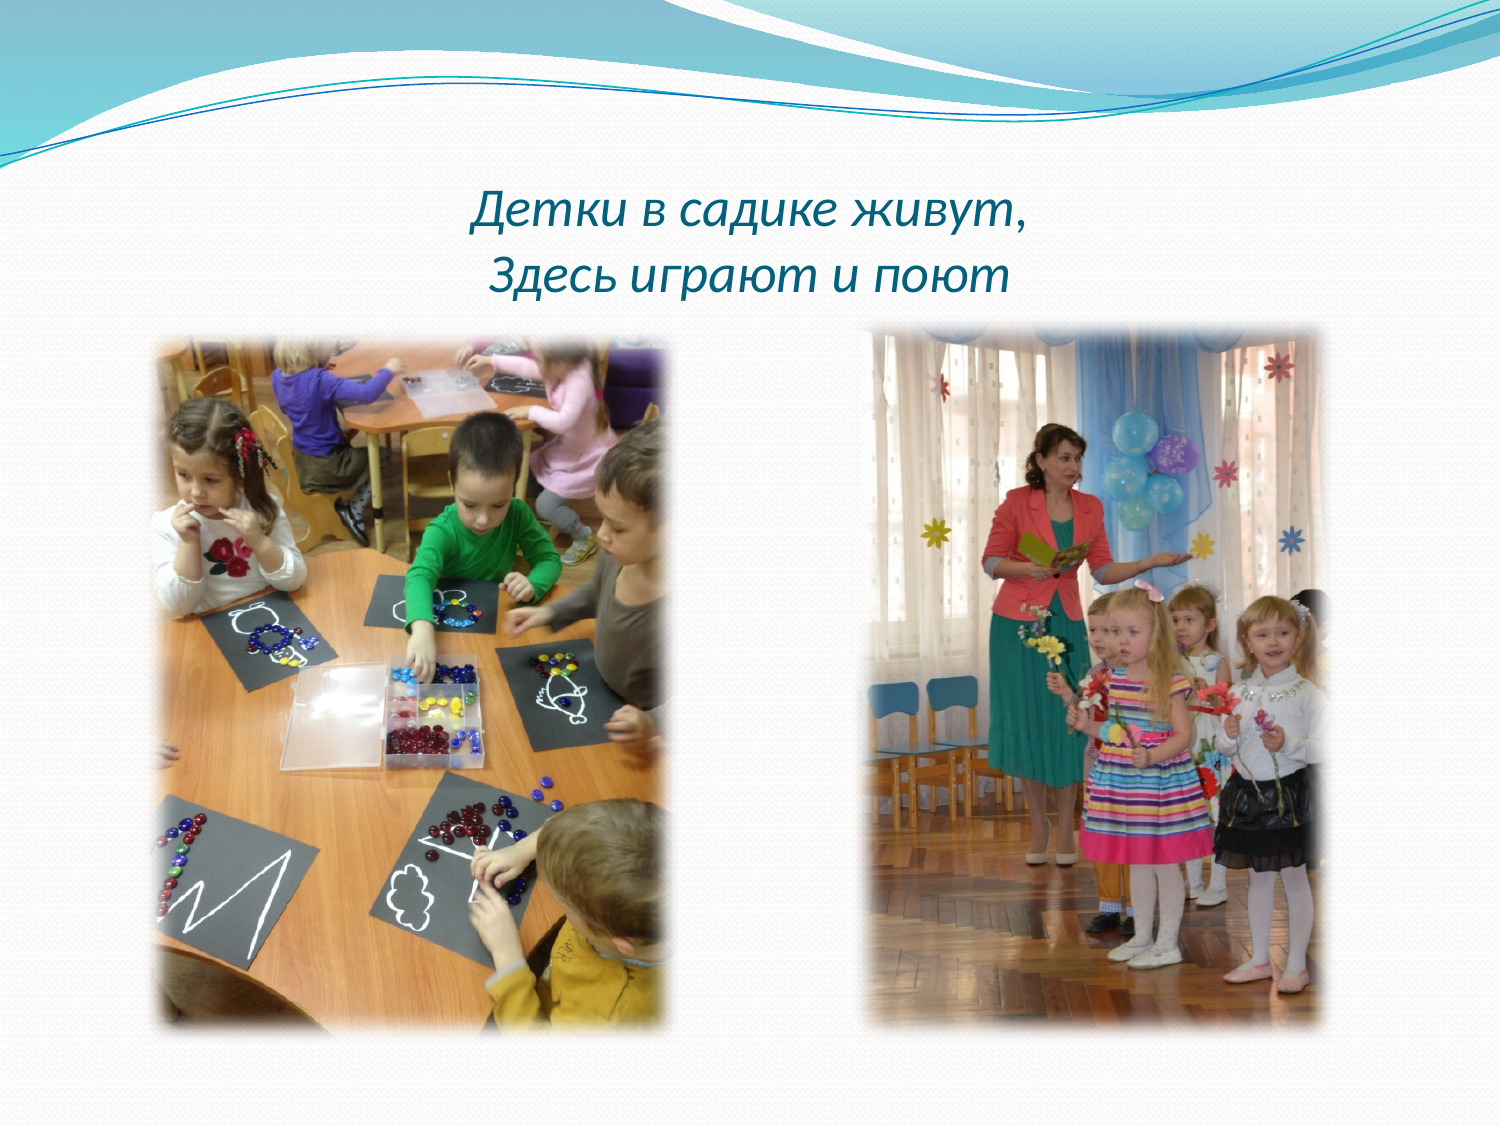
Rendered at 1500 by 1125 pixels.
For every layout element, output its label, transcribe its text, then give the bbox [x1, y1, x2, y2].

picture [173, 358, 652, 417]
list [53, 417, 770, 955]
picture [173, 965, 652, 1015]
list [850, 314, 1337, 1043]
title Детки в садике живут, Здесь играют и поют [75, 164, 1425, 303]
